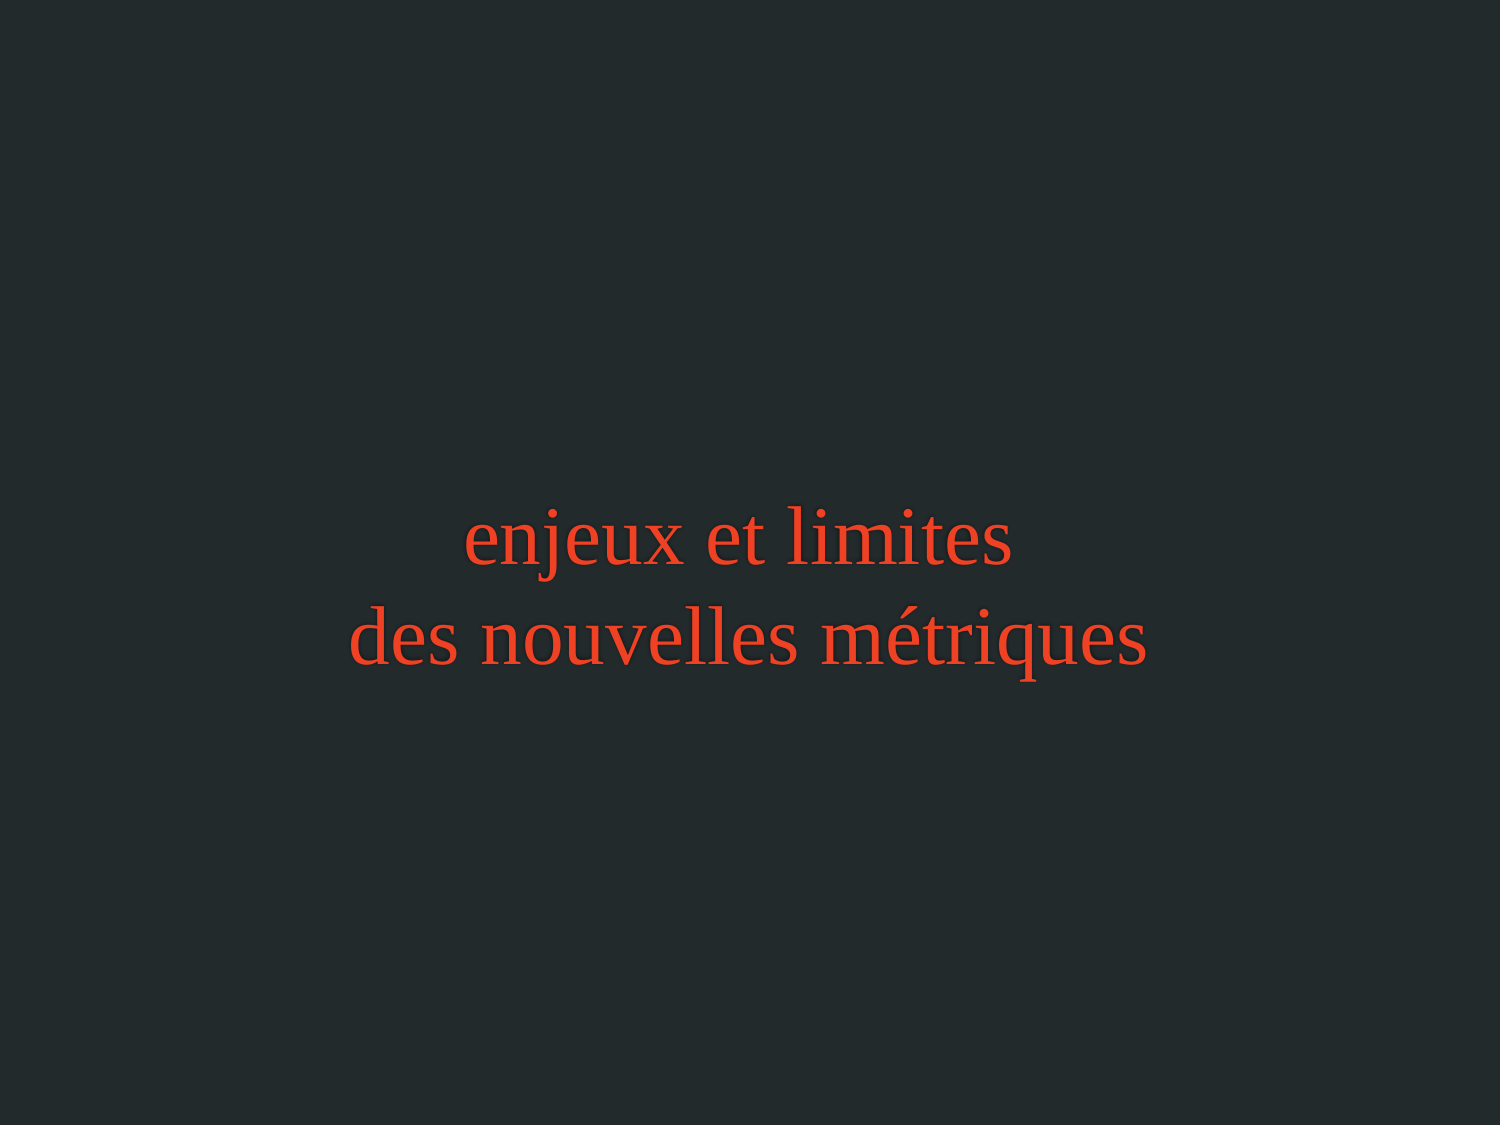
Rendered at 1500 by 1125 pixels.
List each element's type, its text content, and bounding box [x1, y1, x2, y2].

title enjeux et limites des nouvelles métriques [159, 388, 1340, 689]
